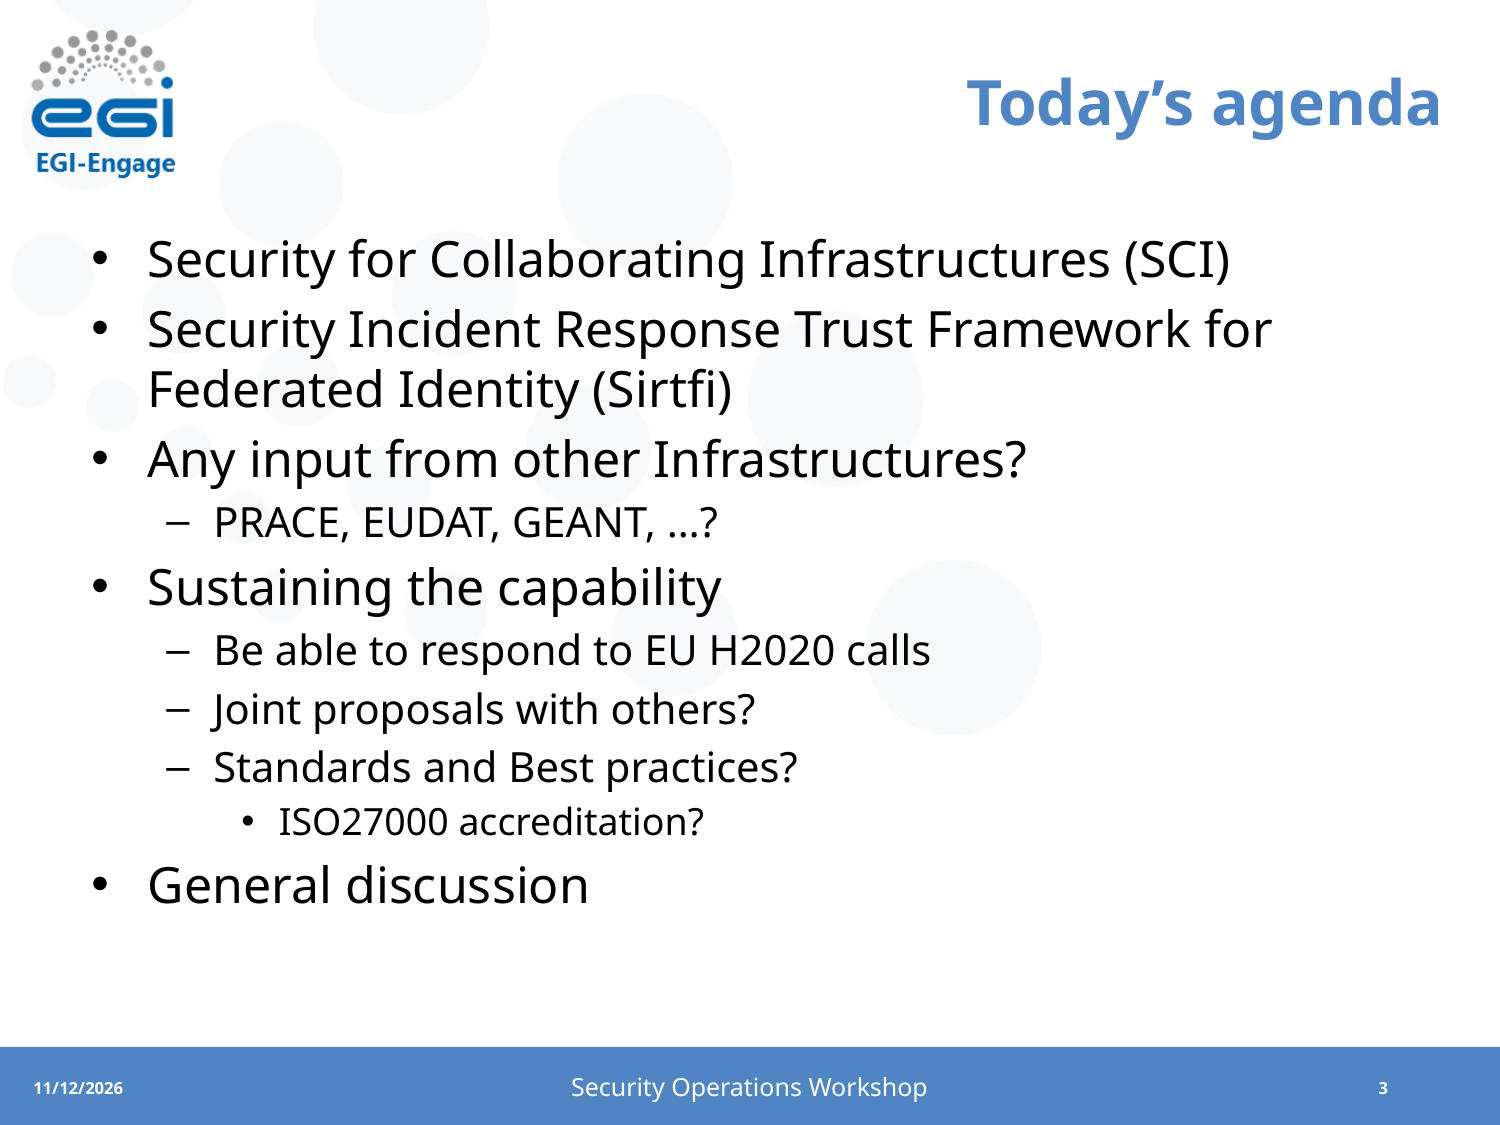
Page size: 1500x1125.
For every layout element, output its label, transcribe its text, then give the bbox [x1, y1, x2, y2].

picture [3, 0, 1076, 772]
footer Security Operations Workshop [194, 1058, 1306, 1119]
title Today’s agenda [253, 30, 1459, 171]
list Security for Collaborating Infrastructures (SCI) Security Incident Response Trust Framework for Federated Identity (Sirtfi) Any input from other Infrastructures? PRACE, EUDAT, GEANT, …? Sustaining the capability Be able to respond to EU H2020 calls Joint proposals with others? Standards and Best practices? ISO27000 accreditation? General discussion [76, 220, 1459, 1005]
